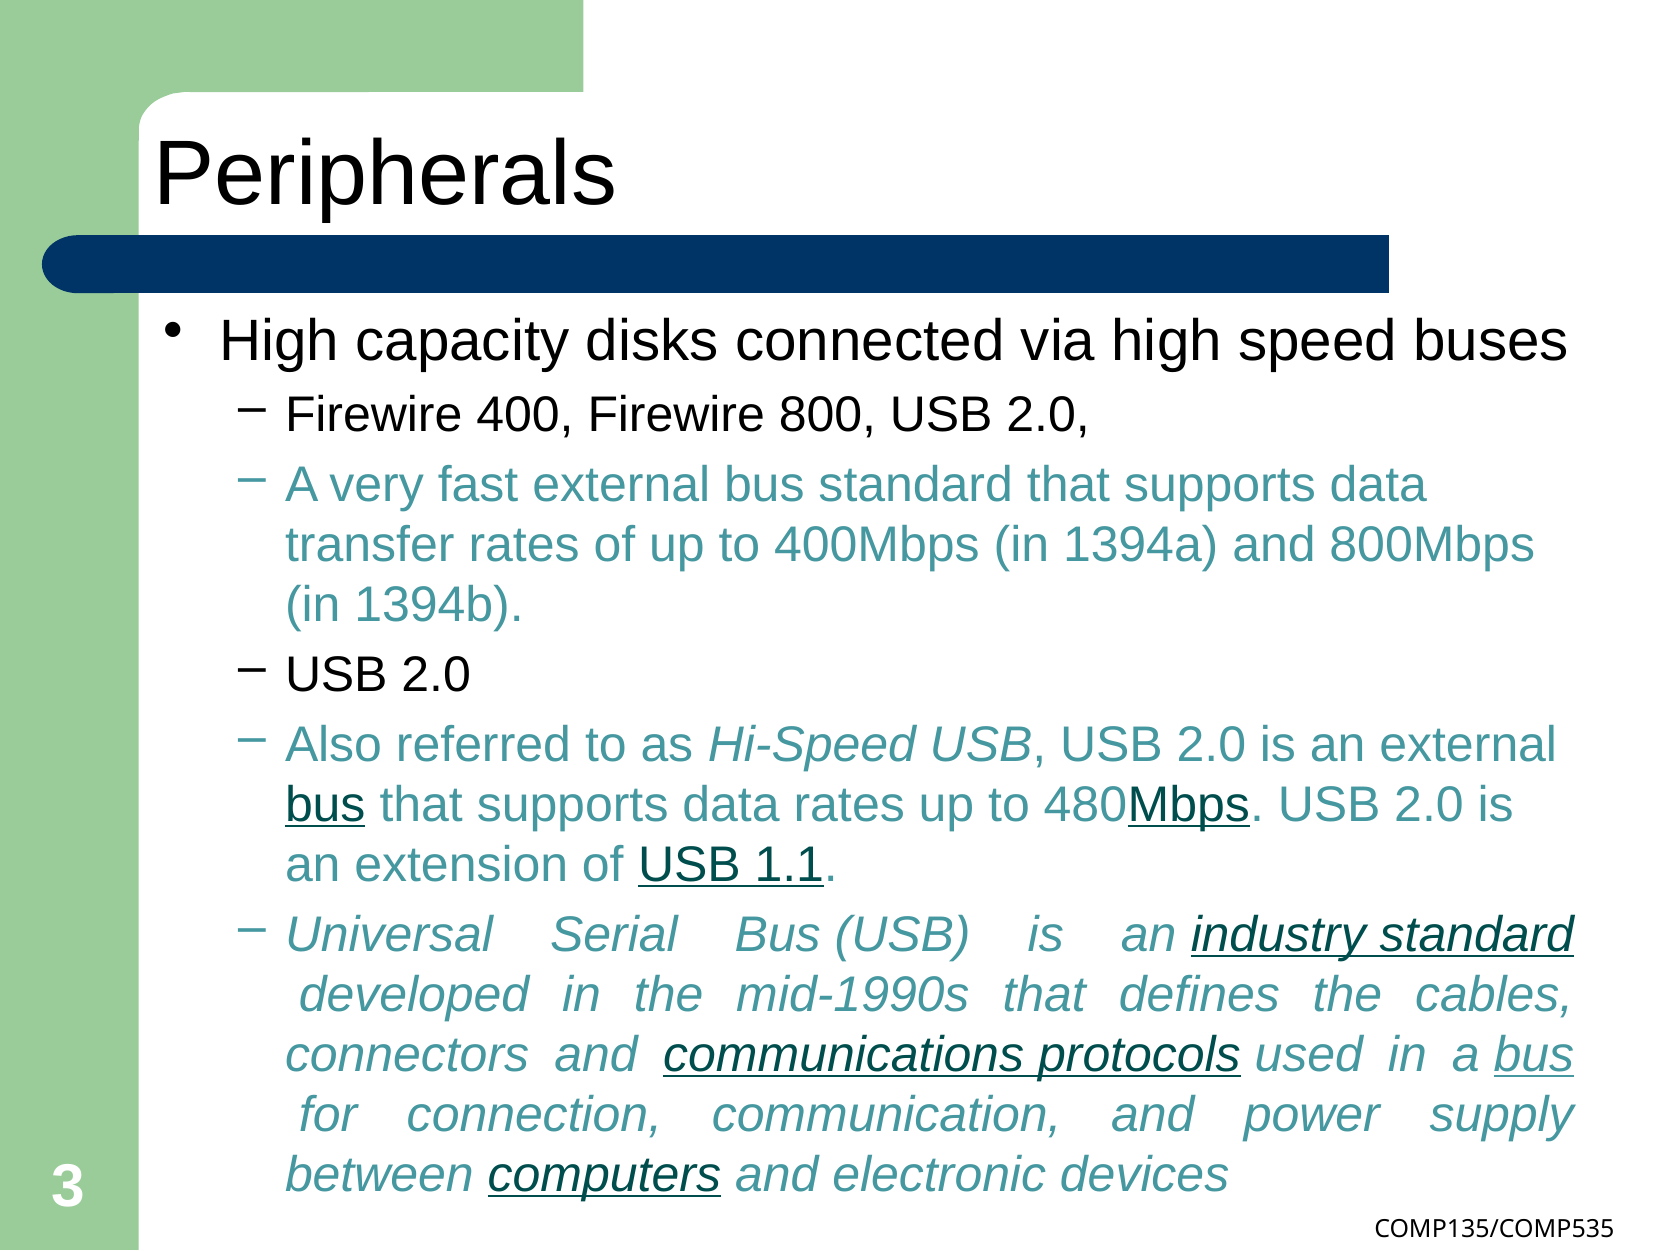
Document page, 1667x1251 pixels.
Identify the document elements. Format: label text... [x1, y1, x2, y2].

slide_number 3 [15, 1137, 123, 1228]
title Peripherals [138, 104, 1584, 236]
list High capacity disks connected via high speed buses Firewire 400, Firewire 800, USB 2.0, A very fast external bus standard that supports data transfer rates of up to 400Mbps (in 1394a) and 800Mbps (in 1394b). USB 2.0 Also referred to as Hi-Speed USB, USB 2.0 is an external bus that supports data rates up to 480Mbps. USB 2.0 is an extension of USB 1.1. Universal Serial Bus (USB) is an industry standard developed in the mid-1990s that defines the cables, connectors and communications protocols used in a bus for connection, communication, and power supply between computers and electronic devices [147, 294, 1590, 1122]
